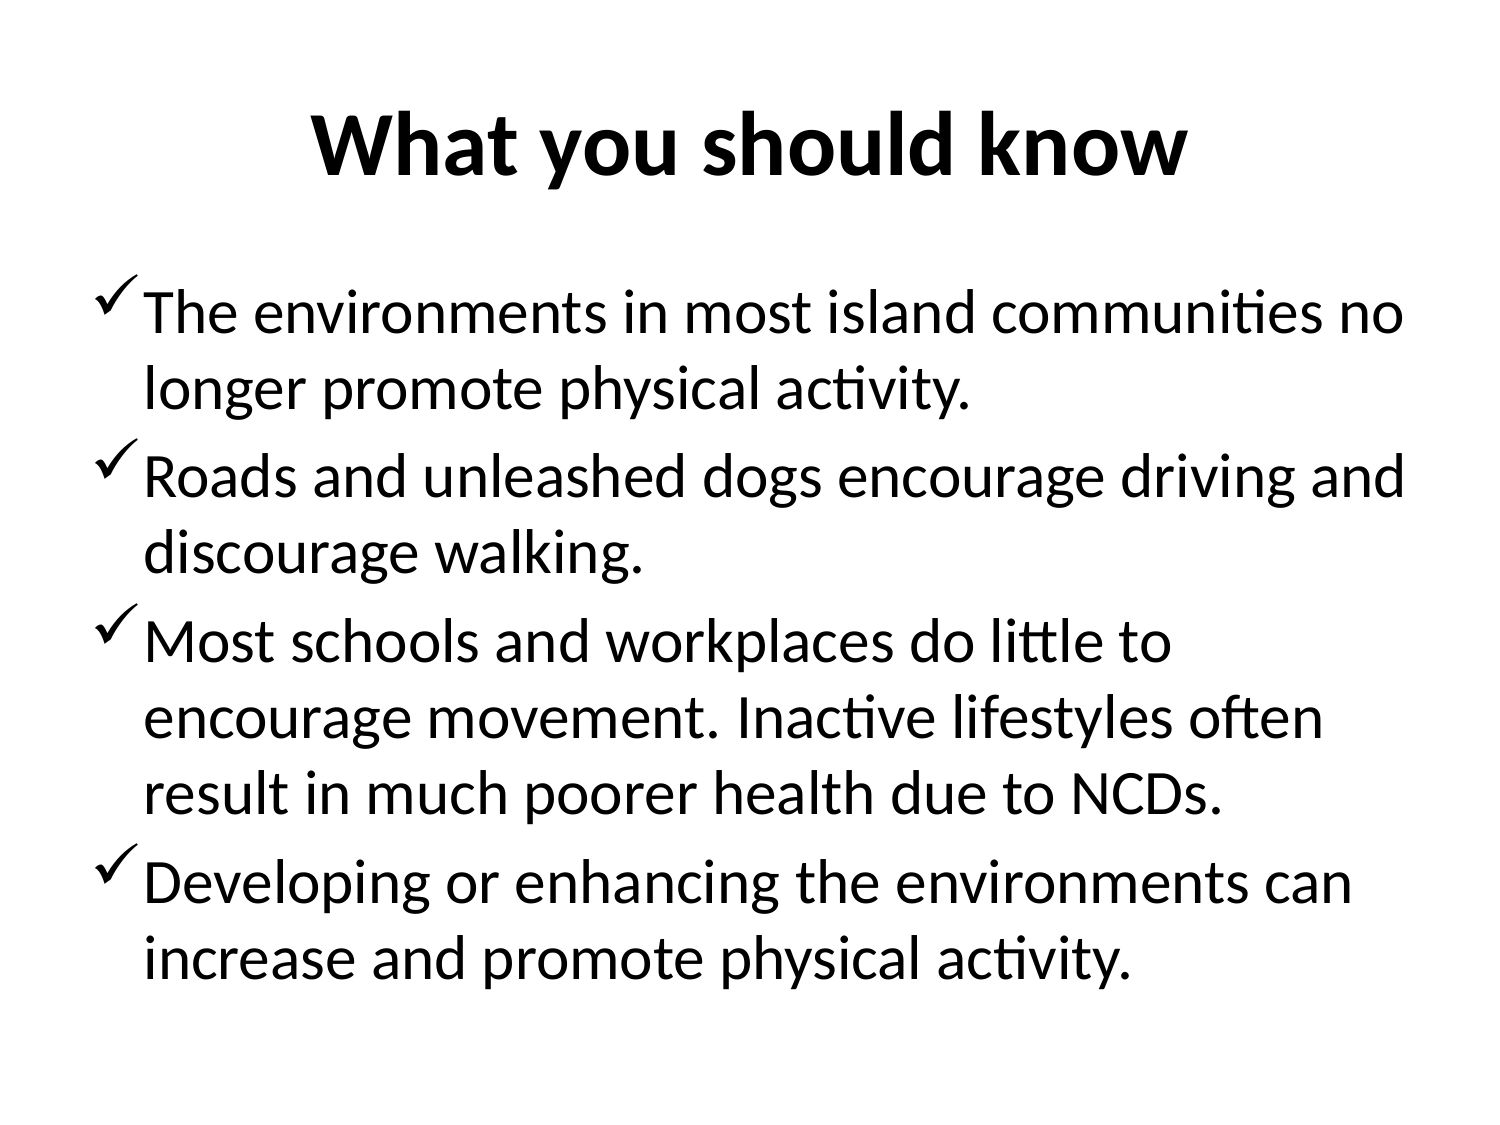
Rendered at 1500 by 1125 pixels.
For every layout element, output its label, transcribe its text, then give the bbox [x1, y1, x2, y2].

title What you should know [75, 45, 1425, 233]
list The environments in most island communities no longer promote physical activity. Roads and unleashed dogs encourage driving and discourage walking. Most schools and workplaces do little to encourage movement. Inactive lifestyles often result in much poorer health due to NCDs. Developing or enhancing the environments can increase and promote physical activity. [75, 262, 1425, 1005]
